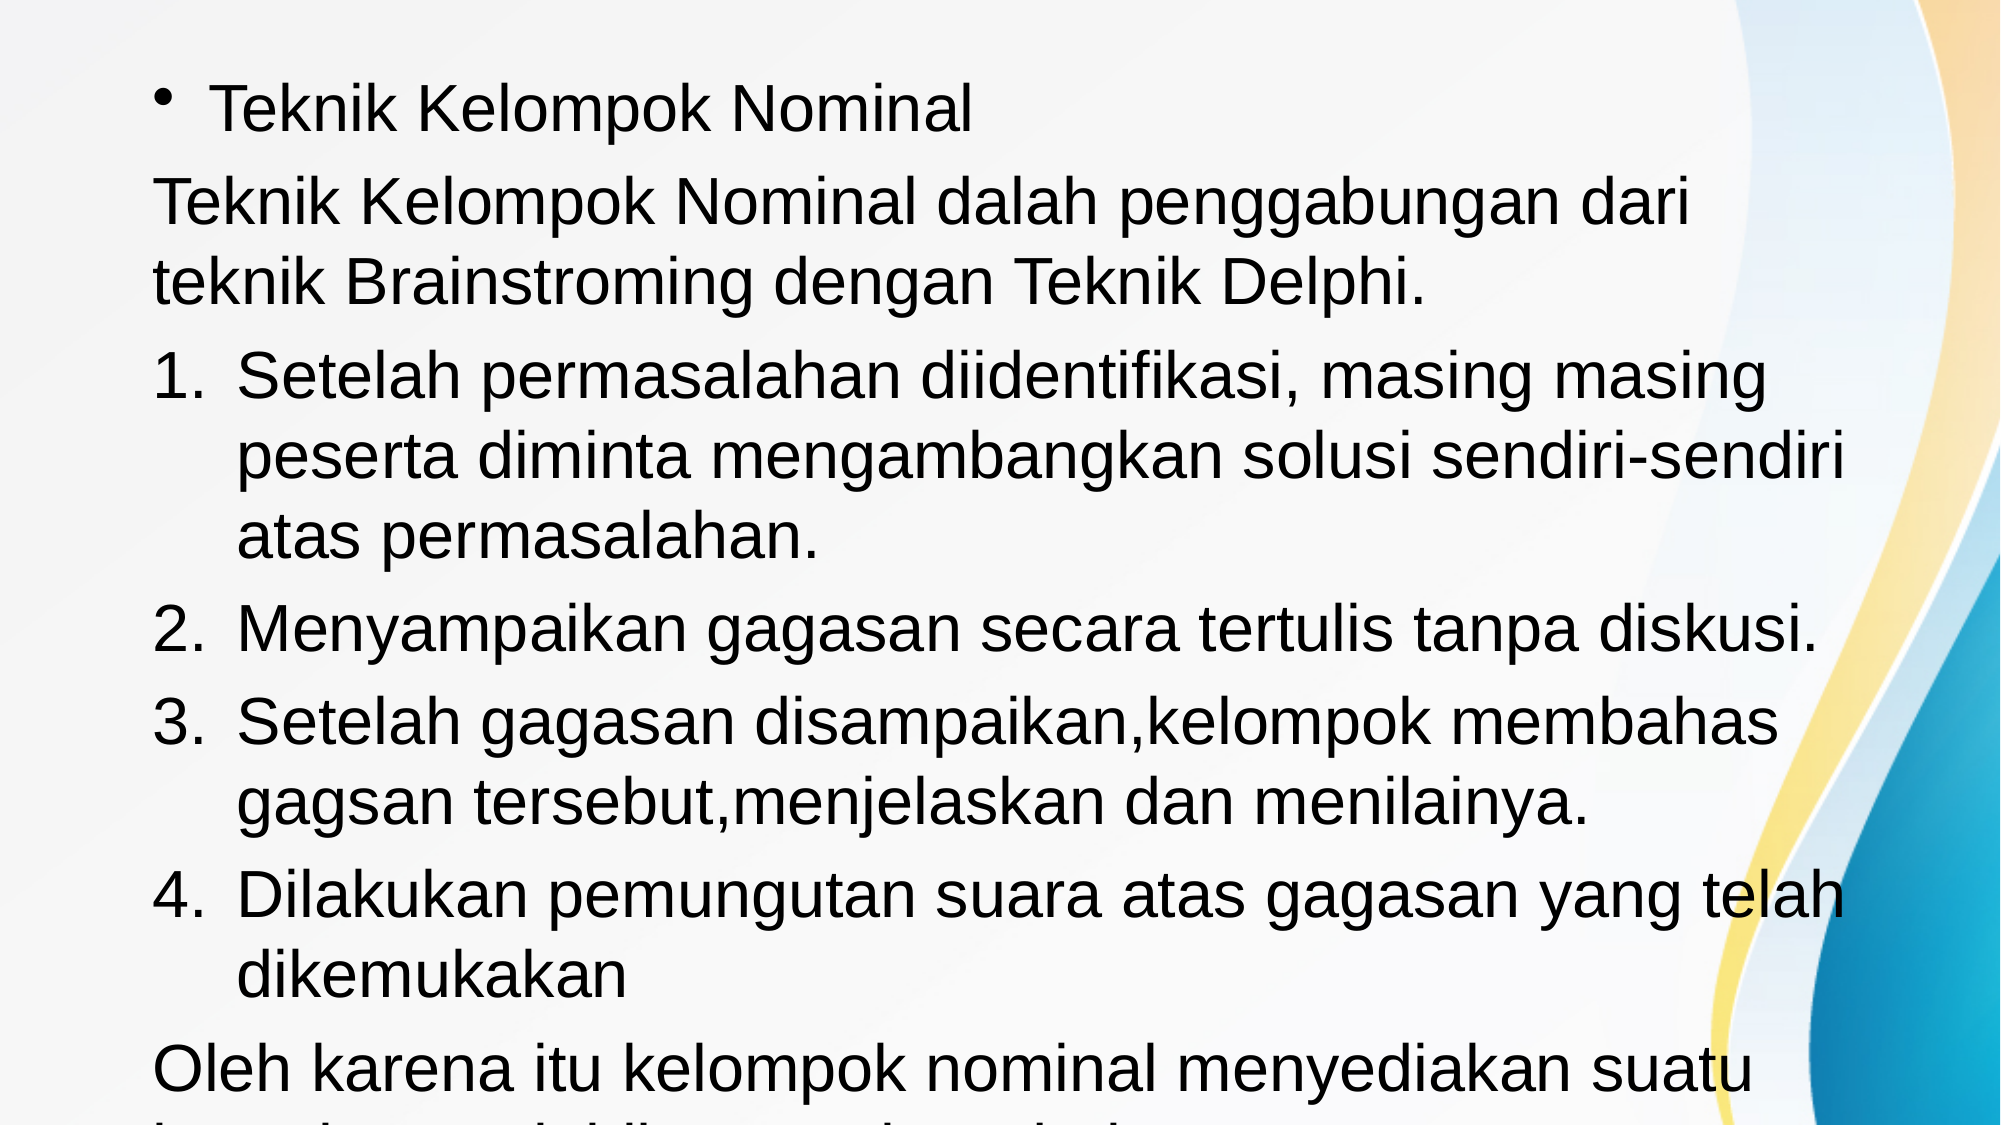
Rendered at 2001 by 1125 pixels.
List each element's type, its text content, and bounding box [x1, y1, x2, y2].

picture [0, 0, 2001, 1125]
list Teknik Kelompok Nominal Teknik Kelompok Nominal dalah penggabungan dari teknik Brainstroming dengan Teknik Delphi. Setelah permasalahan diidentifikasi, masing masing peserta diminta mengambangkan solusi sendiri-sendiri atas permasalahan. Menyampaikan gagasan secara tertulis tanpa diskusi. Setelah gagasan disampaikan,kelompok membahas gagsan tersebut,menjelaskan dan menilainya. Dilakukan pemungutan suara atas gagasan yang telah dikemukakan Oleh karena itu kelompok nominal menyediakan suatu bentuk yang lebih terstruktur dari gagasan yang memenuhi syarat dan menilainya. [137, 57, 1863, 1014]
